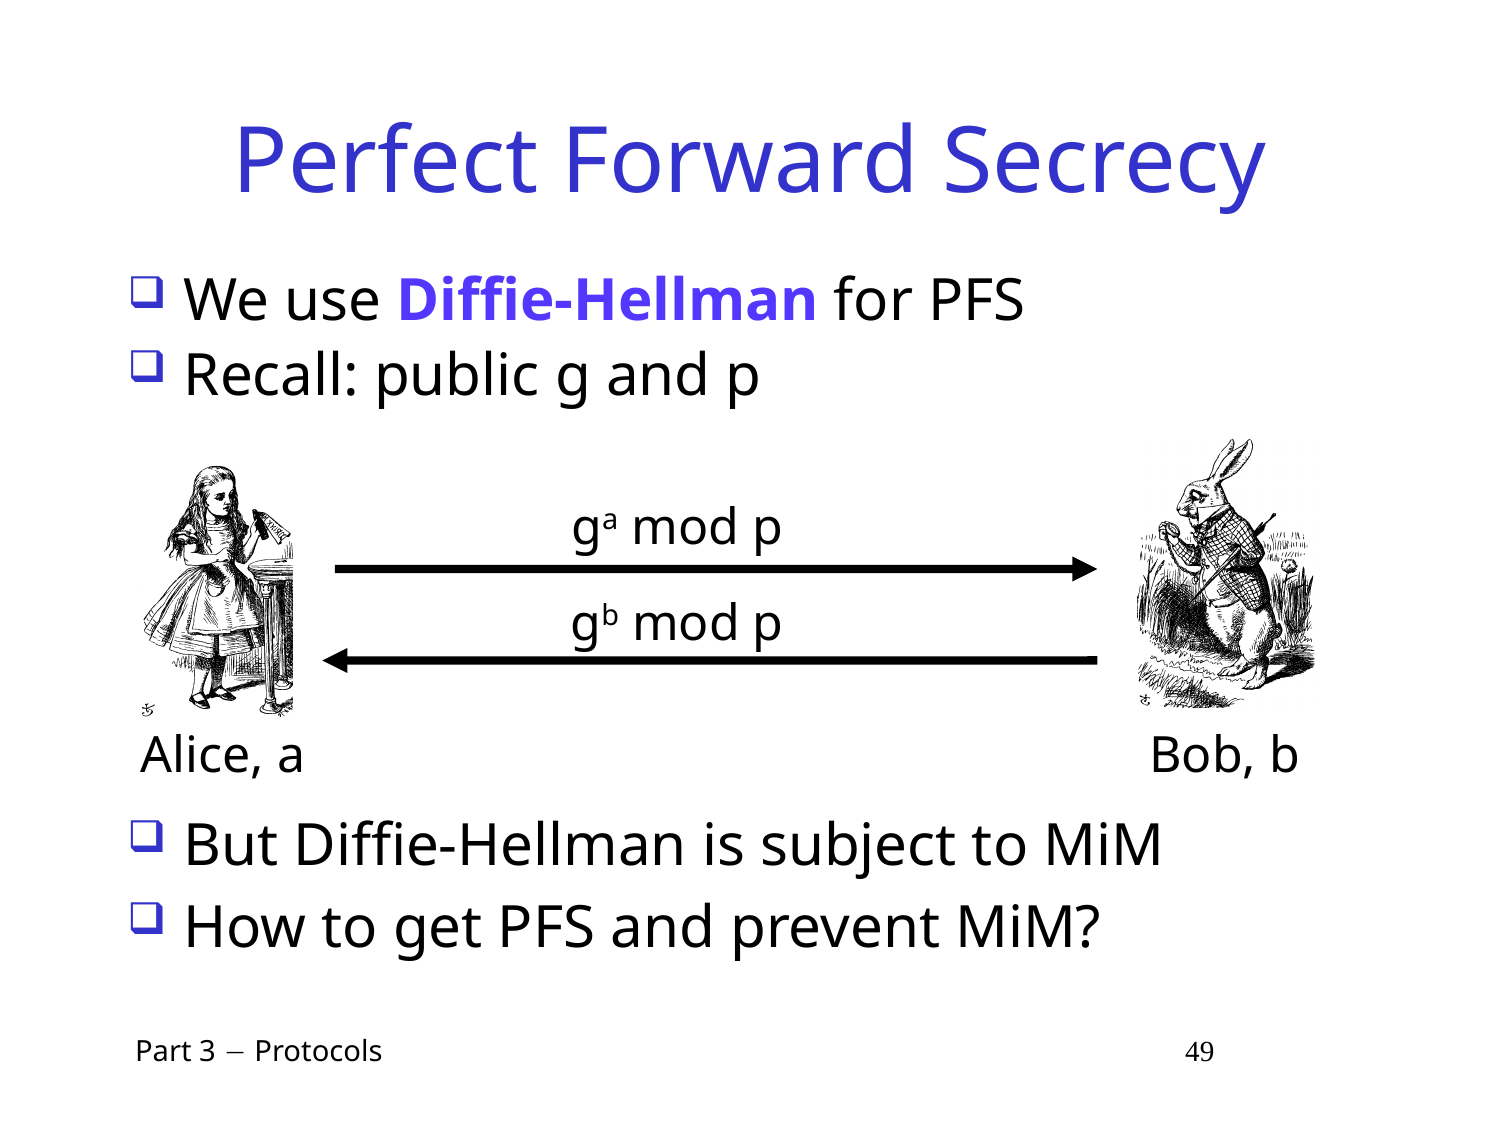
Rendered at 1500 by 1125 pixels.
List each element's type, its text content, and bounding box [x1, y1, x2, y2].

text_box gb mod p [555, 582, 799, 658]
text_box ga mod p [556, 487, 798, 563]
text_box But Diffie-Hellman is subject to MiM How to get PFS and prevent MiM? [112, 800, 1400, 1000]
picture [137, 453, 293, 721]
picture [1137, 434, 1315, 709]
text_box [334, 562, 1098, 576]
footer Part 3  Protocols 49 [112, 1024, 1401, 1101]
title Perfect Forward Secrecy [112, 62, 1388, 251]
text_box Alice, a [125, 715, 321, 790]
text_box Bob, b [1134, 715, 1315, 790]
text_box [322, 654, 1098, 667]
list We use Diffie-Hellman for PFS Recall: public g and p [112, 262, 1376, 451]
